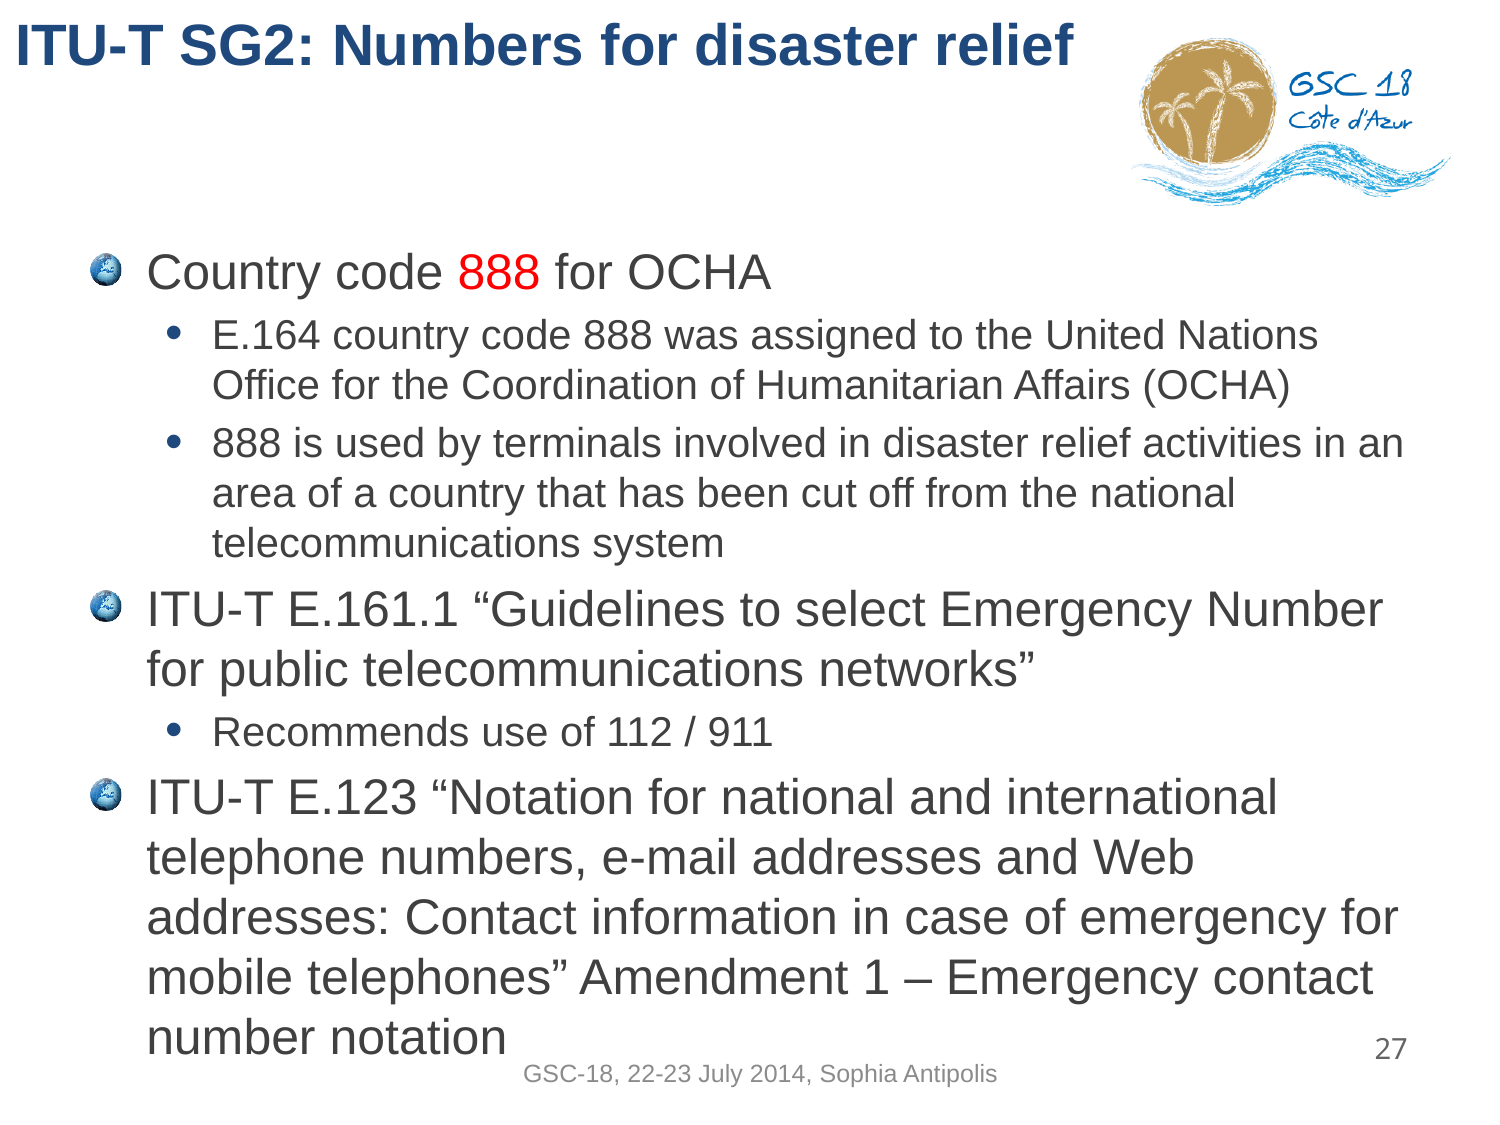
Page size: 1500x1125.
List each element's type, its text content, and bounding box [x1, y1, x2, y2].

footer GSC-18, 22-23 July 2014, Sophia Antipolis [480, 1042, 1042, 1103]
picture [90, 778, 122, 811]
title ITU-T SG2: Numbers for disaster relief [0, 0, 1500, 188]
list Country code 888 for OCHA E.164 country code 888 was assigned to the United Nations Office for the Coordination of Humanitarian Affairs (OCHA) 888 is used by terminals involved in disaster relief activities in an area of a country that has been cut off from the national telecommunications system ITU-T E.161.1 “Guidelines to select Emergency Number for public telecommunications networks” Recommends use of 112 / 911 ITU-T E.123 “Notation for national and international telephone numbers, e-mail addresses and Web addresses: Contact information in case of emergency for mobile telephones” Amendment 1 – Emergency contact number notation [75, 231, 1425, 1005]
picture [1118, 188, 1463, 208]
picture [90, 590, 122, 622]
picture [90, 253, 122, 286]
slide_number 27 [1198, 1023, 1424, 1094]
